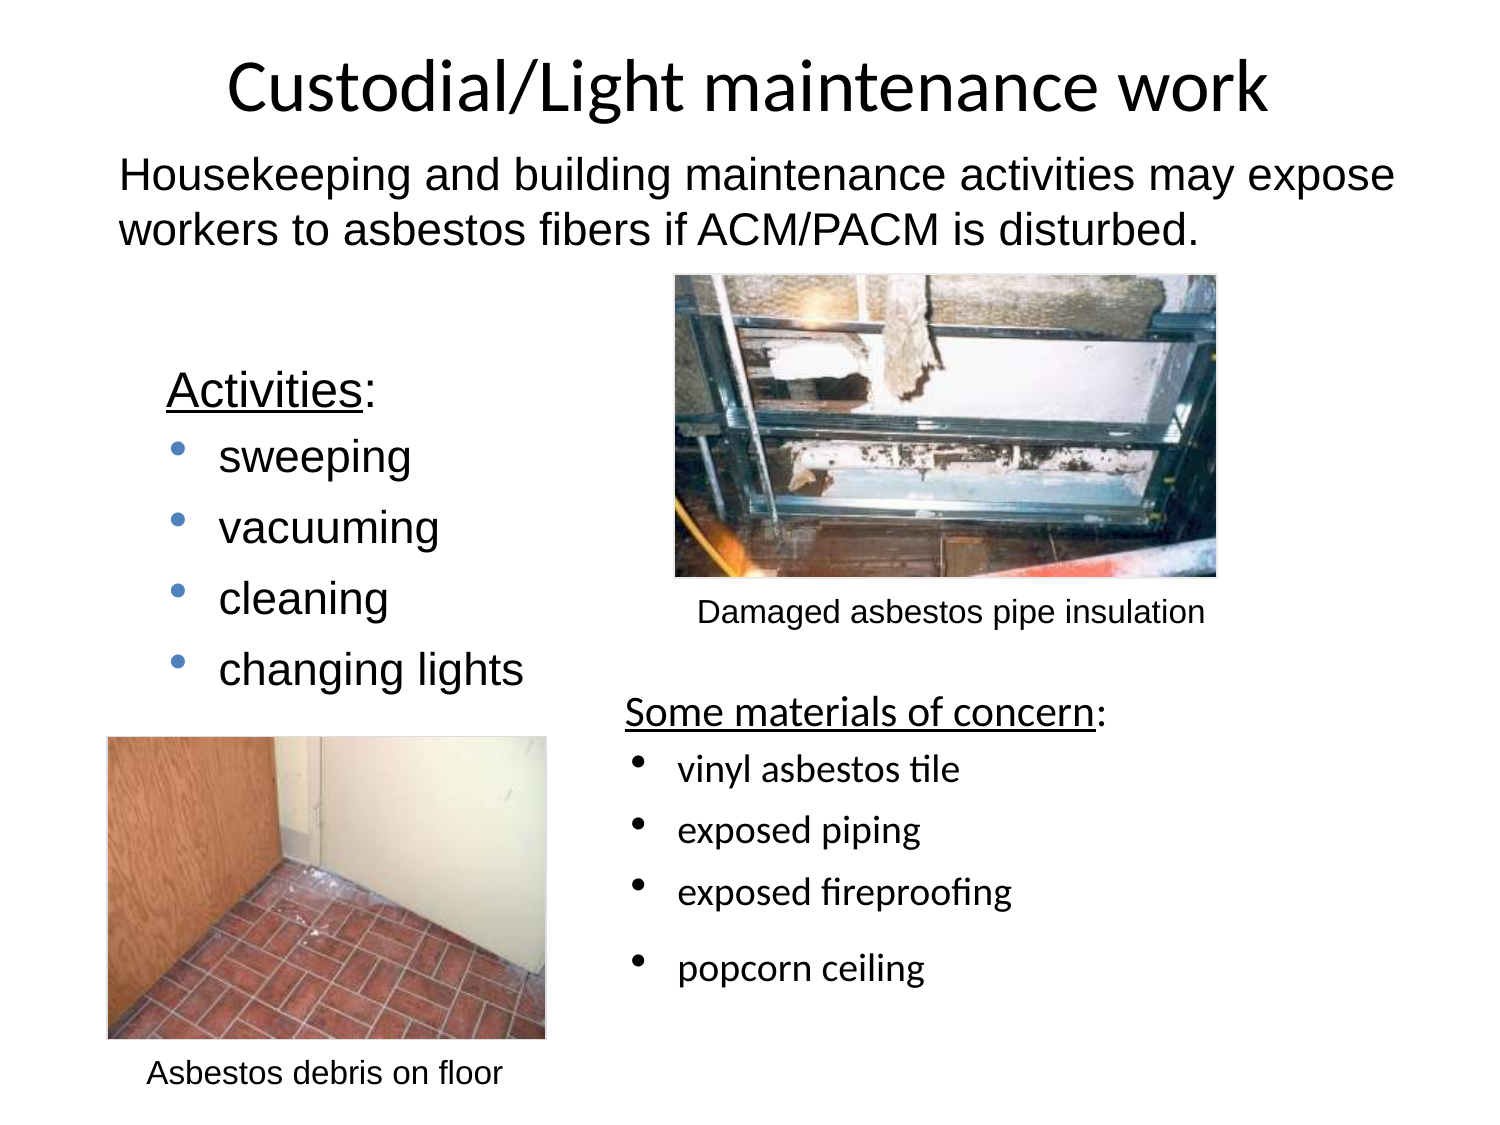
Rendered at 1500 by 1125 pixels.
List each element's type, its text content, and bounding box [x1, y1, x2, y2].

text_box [99, 737, 551, 1100]
text_box Housekeeping and building maintenance activities may expose workers to asbestos fibers if ACM/PACM is disturbed. [62, 137, 1454, 300]
text_box Activities: sweeping vacuuming cleaning changing lights [137, 350, 688, 675]
title Custodial/Light maintenance work [37, 12, 1461, 150]
list Some materials of concern: vinyl asbestos tile exposed piping exposed fireproofing popcorn ceiling [600, 675, 1350, 1000]
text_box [624, 274, 1288, 639]
